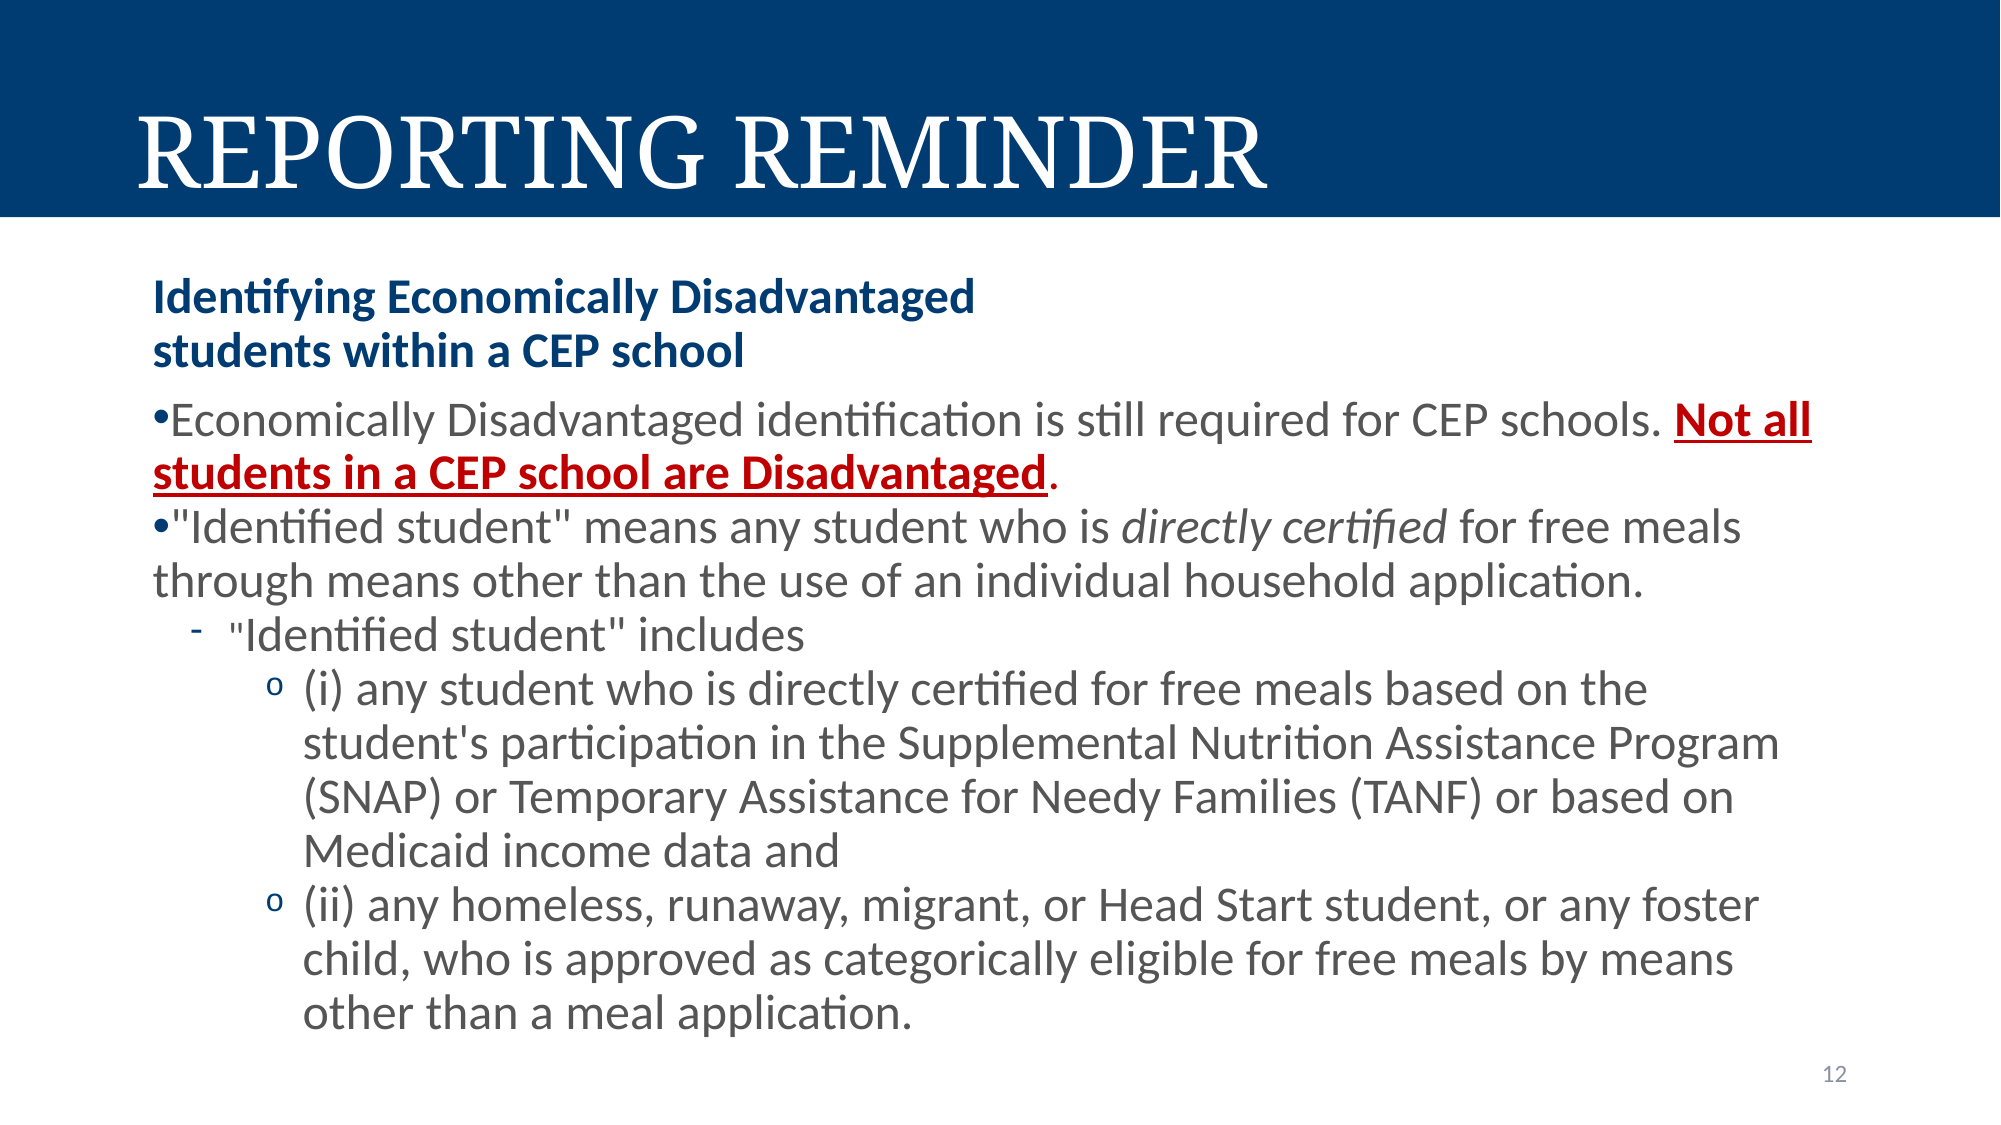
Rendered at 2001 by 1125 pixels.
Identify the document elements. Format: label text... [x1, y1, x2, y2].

title Reporting Reminder [0, 0, 2000, 218]
list Economically Disadvantaged identification is still required for CEP schools. Not all students in a CEP school are Disadvantaged. "Identified student" means any student who is directly certified for free meals through means other than the use of an individual household application. "Identified student" includes (i) any student who is directly certified for free meals based on the student's participation in the Supplemental Nutrition Assistance Program (SNAP) or Temporary Assistance for Needy Families (TANF) or based on Medicaid income data and (ii) any homeless, runaway, migrant, or Head Start student, or any foster child, who is approved as categorically eligible for free meals by means other than a meal application. [137, 385, 1847, 1077]
list Identifying Economically Disadvantaged students within a CEP school [137, 250, 1139, 385]
slide_number 12 [1412, 1042, 1863, 1103]
